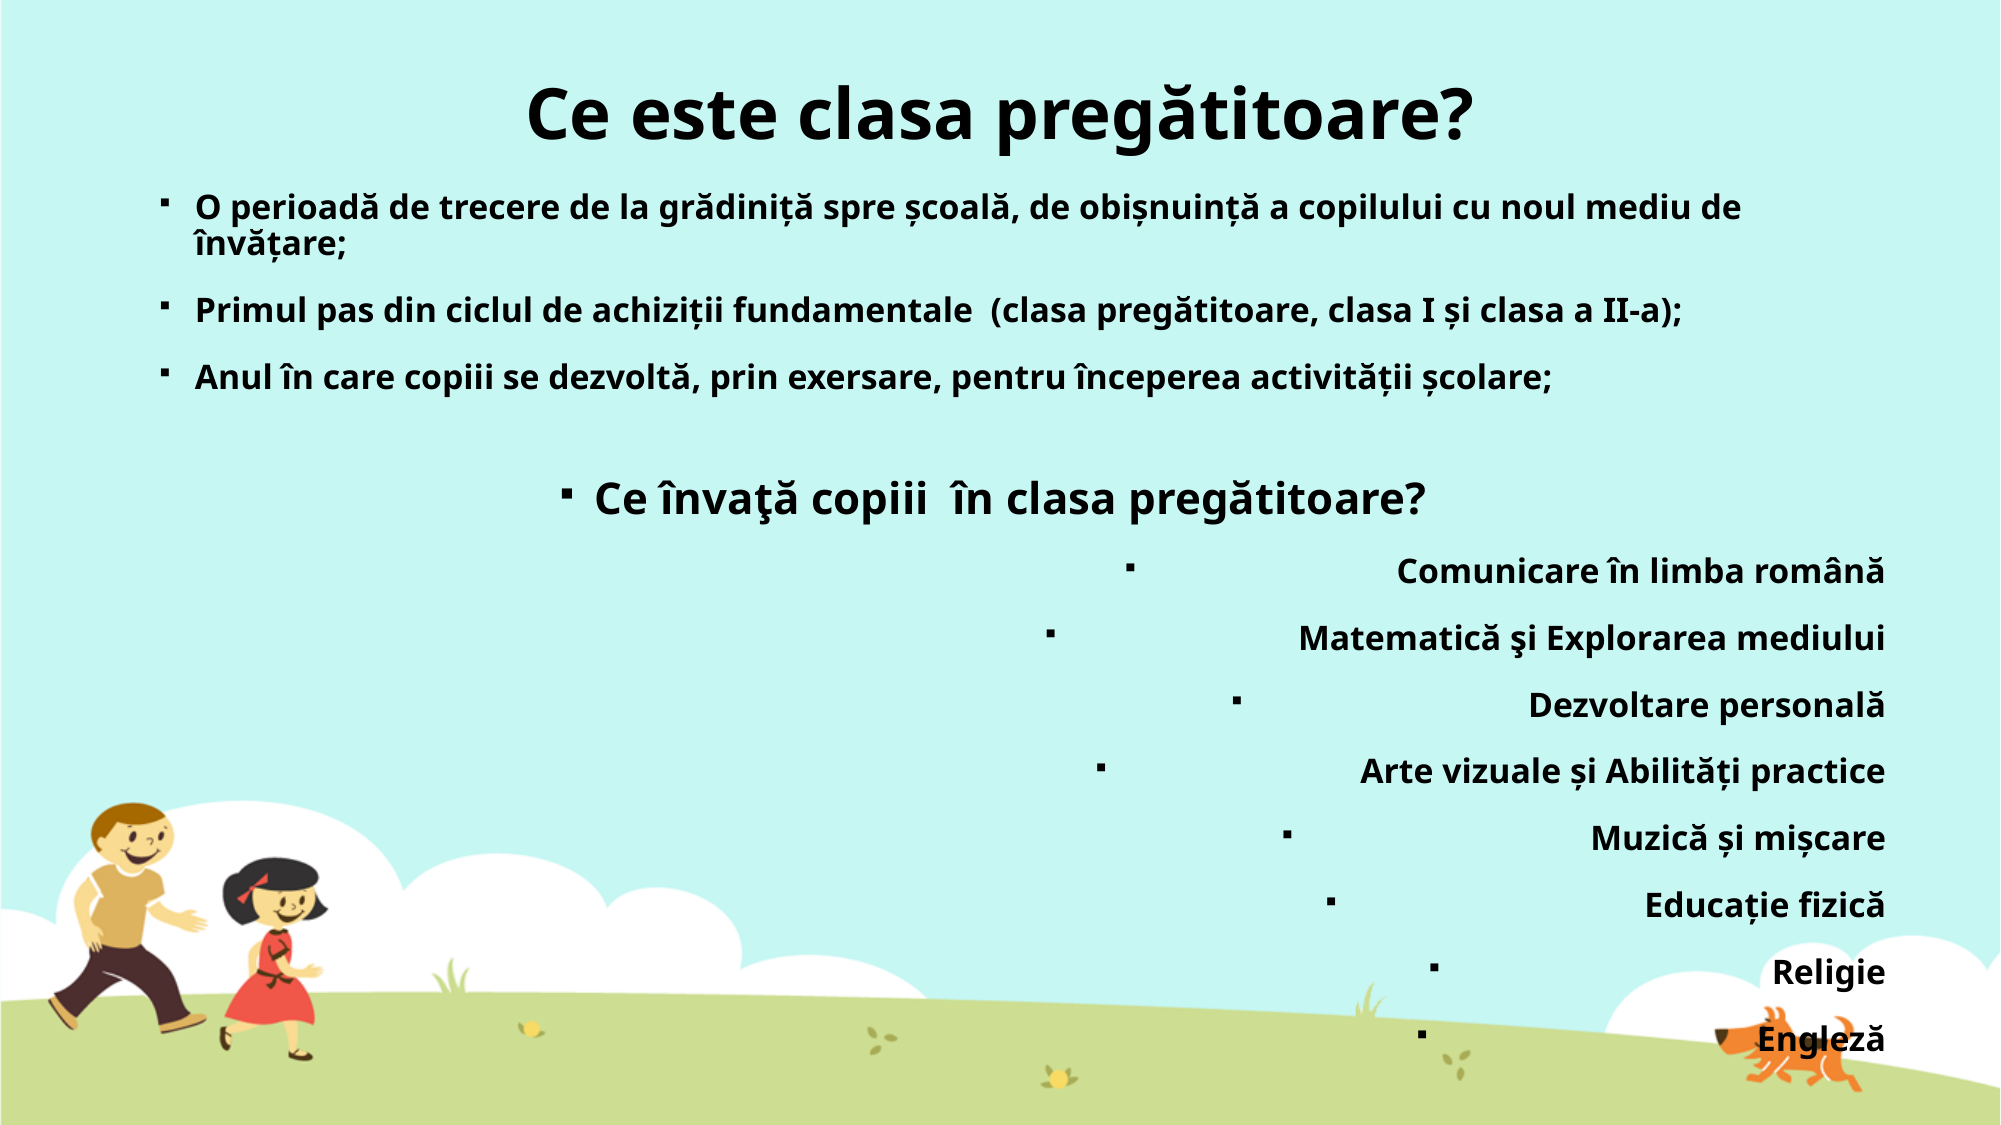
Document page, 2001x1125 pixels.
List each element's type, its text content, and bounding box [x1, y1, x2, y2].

title Ce este clasa pregătitoare? [150, 39, 1851, 163]
picture [0, 0, 2001, 1125]
list O perioadă de trecere de la grădiniță spre școală, de obișnuință a copilului cu noul mediu de învățare; Primul pas din ciclul de achiziții fundamentale (clasa pregătitoare, clasa I și clasa a II-a); Anul în care copiii se dezvoltă, prin exersare, pentru începerea activității școlare; Ce învaţă copiii în clasa pregătitoare? Comunicare în limba română Matematică şi Explorarea mediului Dezvoltare personală Arte vizuale și Abilități practice Muzică și mișcare Educație fizică Religie Engleză [136, 182, 1902, 1067]
